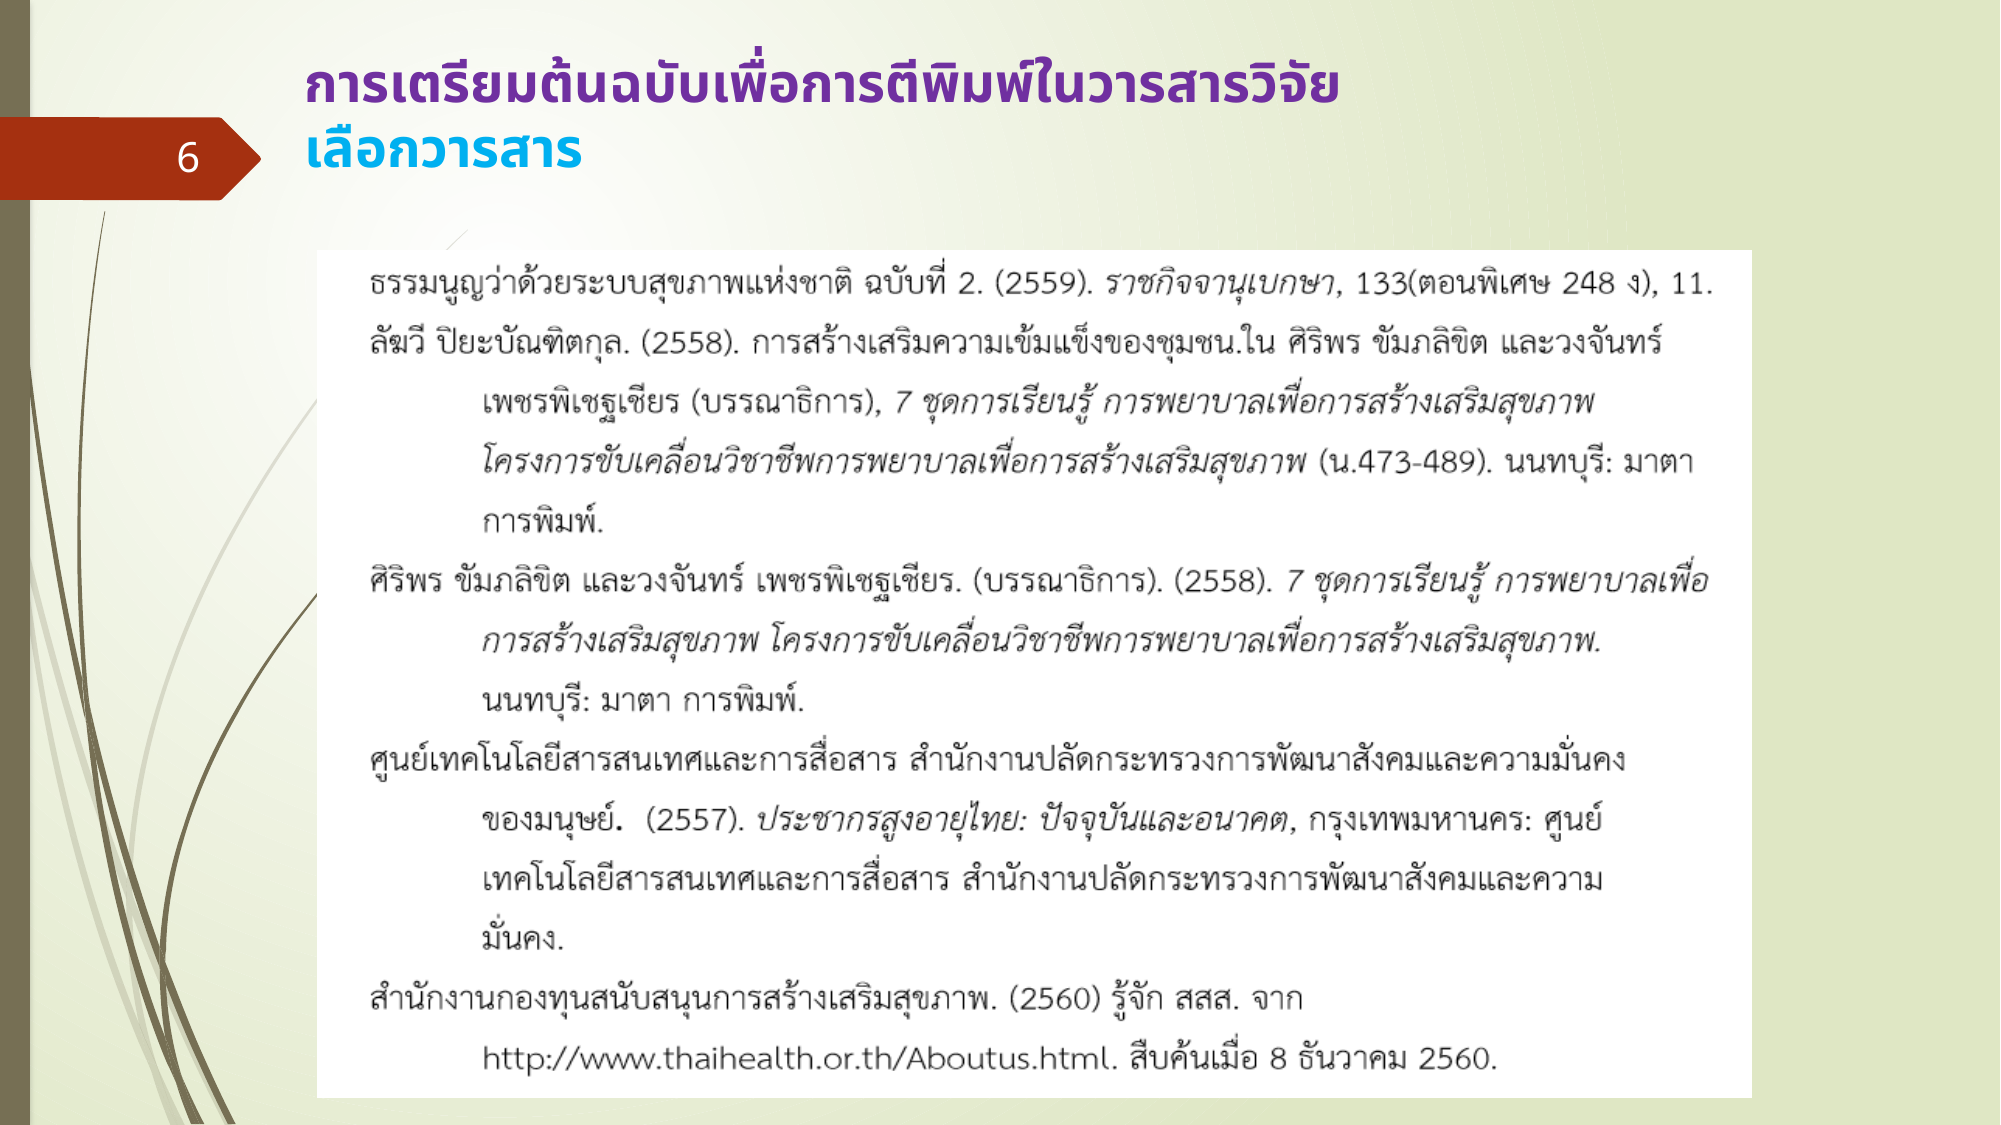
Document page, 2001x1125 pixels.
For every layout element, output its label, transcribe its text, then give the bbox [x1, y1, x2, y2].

picture [316, 250, 1752, 1098]
slide_number 6 [87, 129, 216, 190]
title การเตรียมต้นฉบับเพื่อการตีพิมพ์ในวารสารวิจัย เลือกวารสาร [289, 40, 1752, 251]
